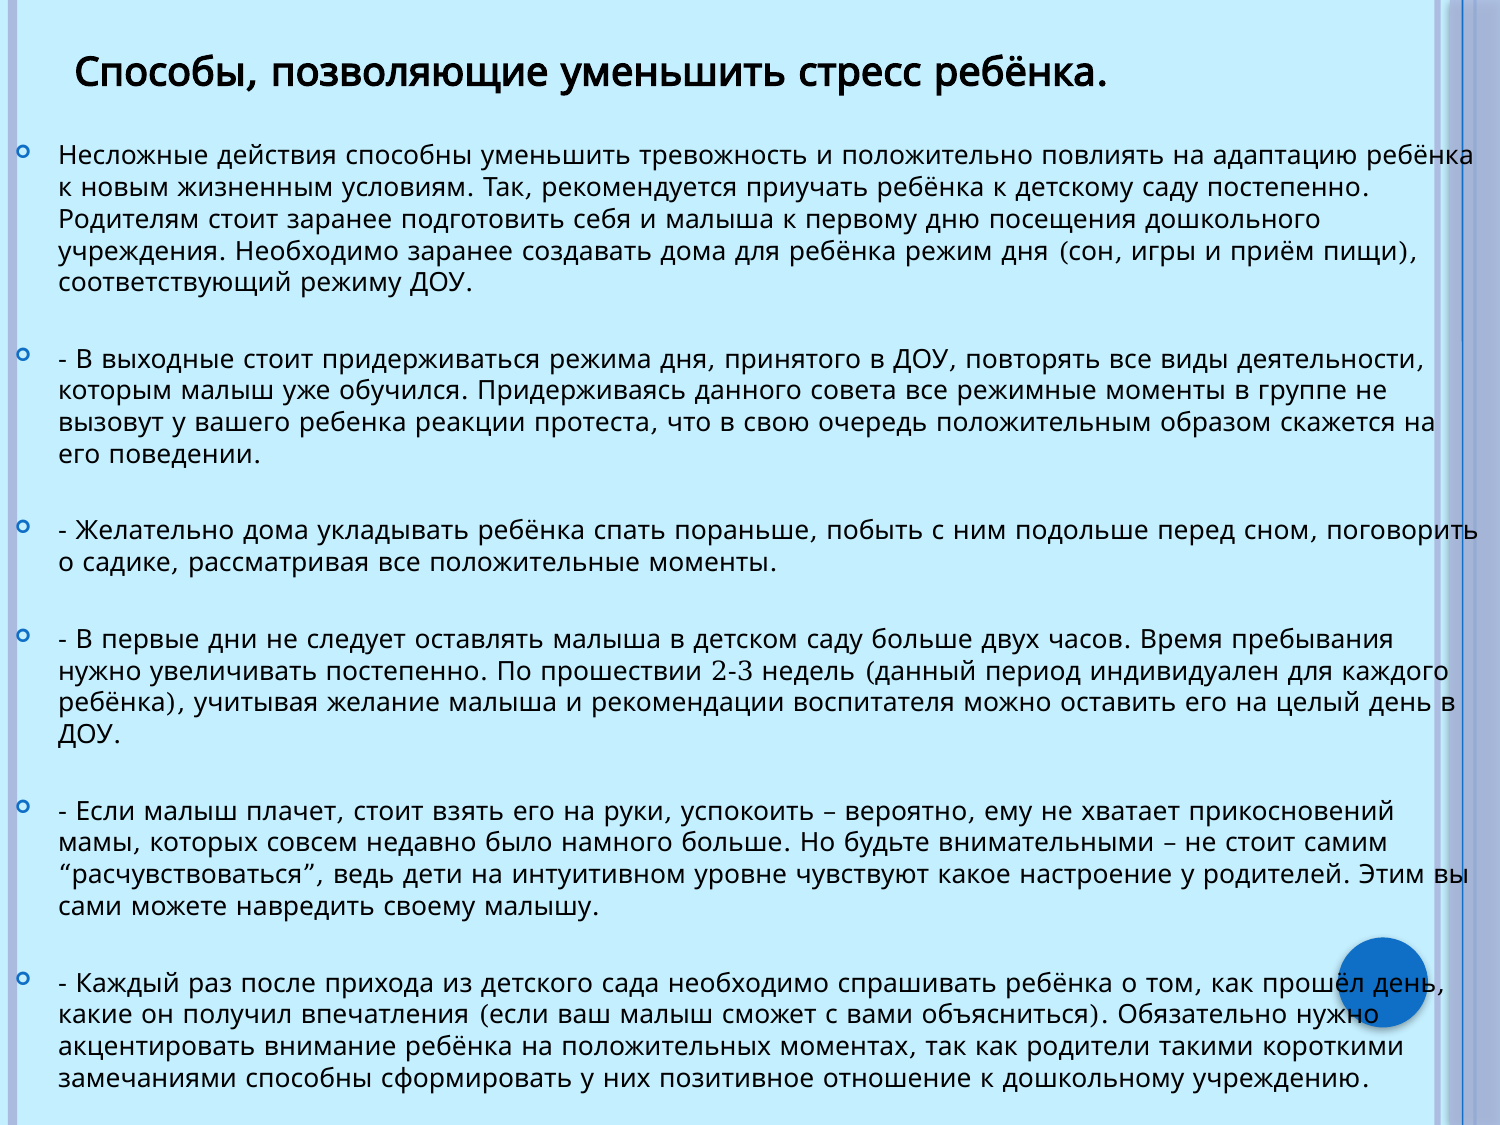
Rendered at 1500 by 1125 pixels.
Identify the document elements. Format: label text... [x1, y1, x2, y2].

list Способы, позволяющие уменьшить стресс ребёнка. Несложные действия способны уменьшить тревожность и положительно повлиять на адаптацию ребёнка к новым жизненным условиям. Так, рекомендуется приучать ребёнка к детскому саду постепенно. Родителям стоит заранее подготовить себя и малыша к первому дню посещения дошкольного учреждения. Необходимо заранее создавать дома для ребёнка режим дня (сон, игры и приём пищи), соответствующий режиму ДОУ. - В выходные стоит придерживаться режима дня, принятого в ДОУ, повторять все виды деятельности, которым малыш уже обучился. Придерживаясь данного совета все режимные моменты в группе не вызовут у вашего ребенка реакции протеста, что в свою очередь положительным образом скажется на его поведении. - Желательно дома укладывать ребёнка спать пораньше, побыть с ним подольше перед сном, поговорить о садике, рассматривая все положительные моменты. - В первые дни не следует оставлять малыша в детском саду больше двух часов. Время пребывания нужно увеличивать постепенно. По прошествии 2-3 недель (данный период индивидуален для каждого ребёнка), учитывая желание малыша и рекомендации воспитателя можно оставить его на целый день в ДОУ. - Если малыш плачет, стоит взять его на руки, успокоить – вероятно, ему не хватает прикосновений мамы, которых совсем недавно было намного больше. Но будьте внимательными – не стоит самим “расчувствоваться”, ведь дети на интуитивном уровне чувствуют какое настроение у родителей. Этим вы сами можете навредить своему малышу. - Каждый раз после прихода из детского сада необходимо спрашивать ребёнка о том, как прошёл день, какие он получил впечатления (если ваш малыш сможет с вами объясниться). Обязательно нужно акцентировать внимание ребёнка на положительных моментах, так как родители такими короткими замечаниями способны сформировать у них позитивное отношение к дошкольному учреждению. [0, 0, 1500, 1125]
